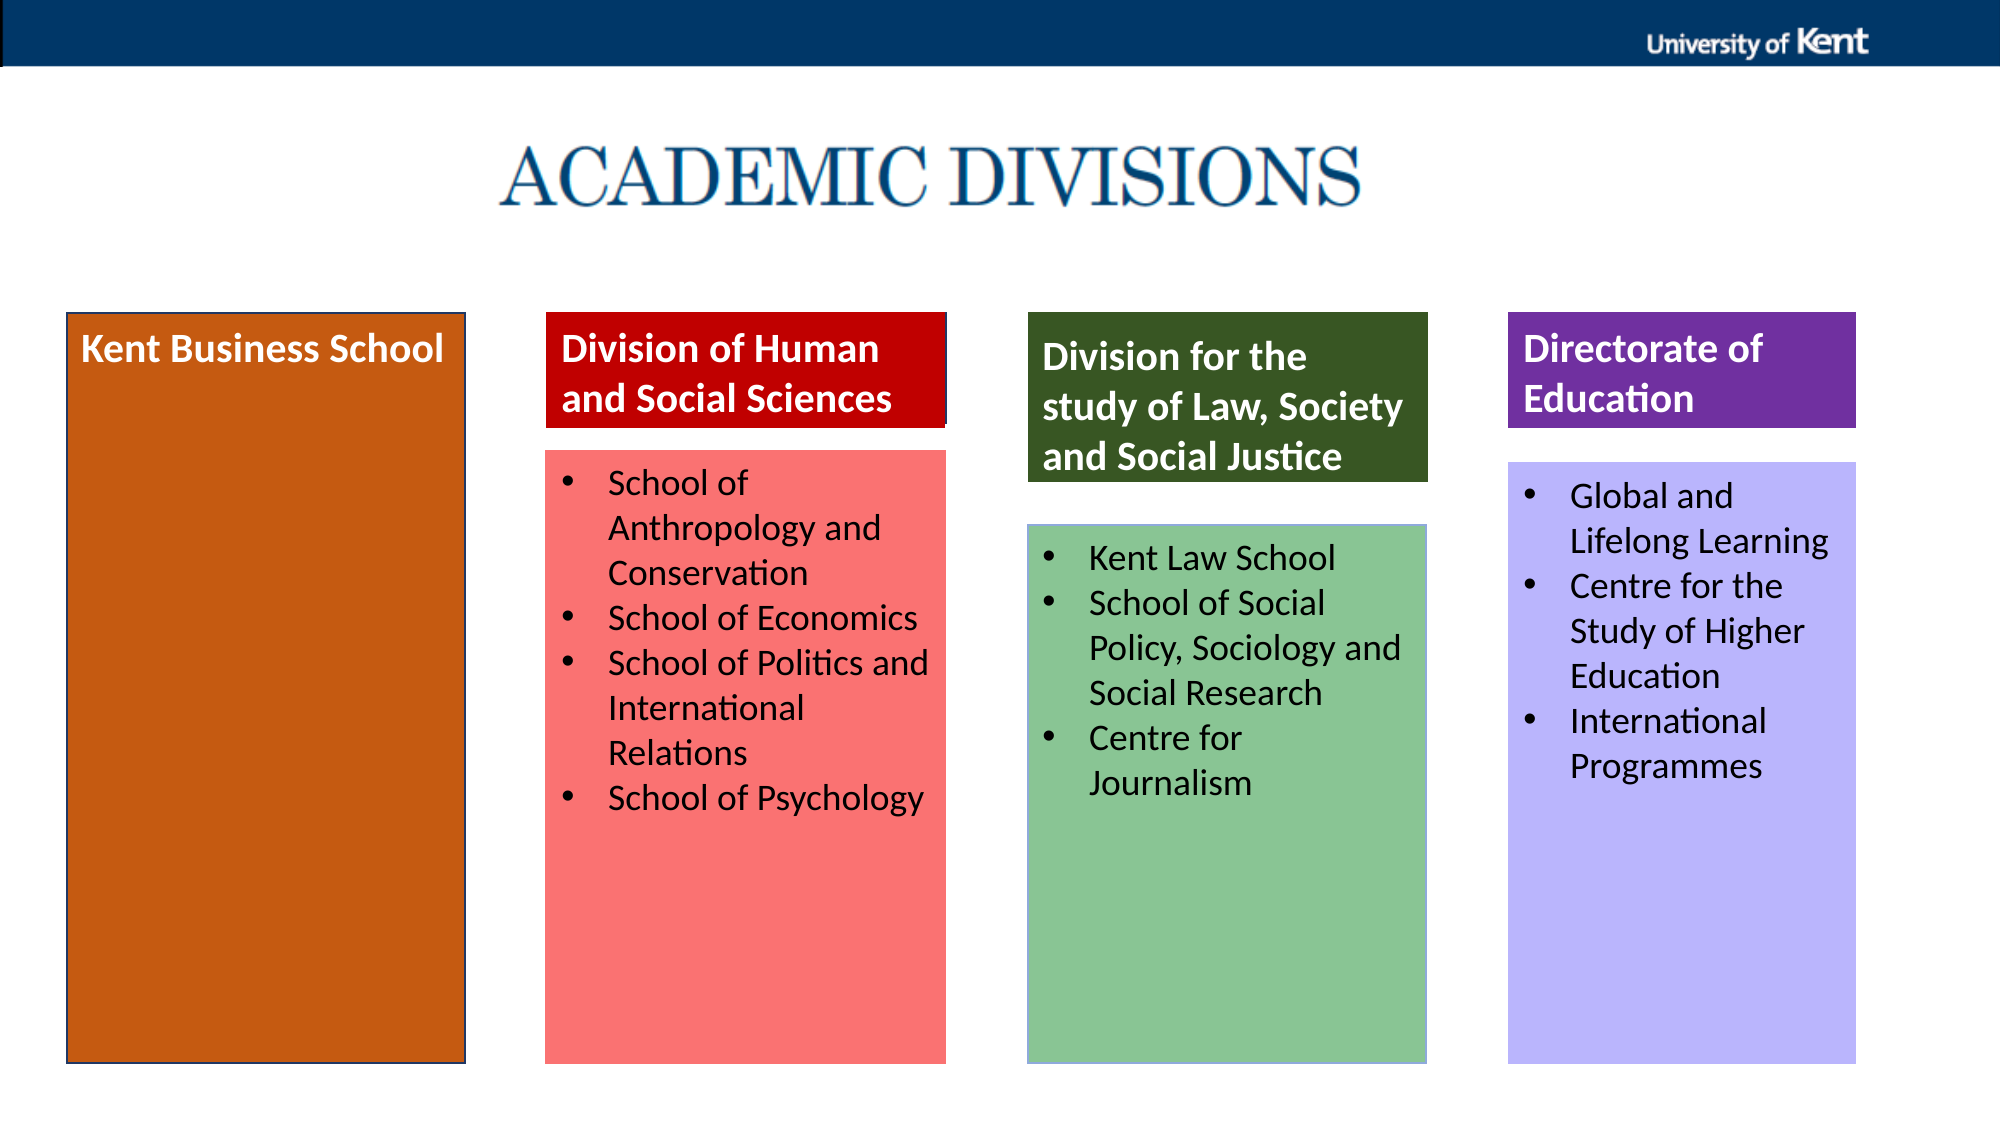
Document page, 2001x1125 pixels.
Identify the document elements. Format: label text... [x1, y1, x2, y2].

text_box Kent Law School School of Social Policy, Sociology and Social Research Centre for Journalism [1027, 525, 1426, 810]
text_box Directorate of Education [1508, 312, 1856, 428]
text_box Division of Human and Social Sciences [546, 312, 945, 428]
text_box Kent Business School [66, 312, 466, 378]
text_box [1508, 794, 1856, 1064]
text_box [1027, 524, 1427, 1064]
text_box Global and Lifelong Learning Centre for the Study of Higher Education International Programmes [1508, 463, 1856, 794]
text_box Division for the study of Law, Society and Social Justice [1027, 321, 1426, 486]
picture [0, 0, 2000, 67]
text_box [1028, 312, 1428, 482]
text_box School of Anthropology and Conservation School of Economics School of Politics and International Relations School of Psychology [546, 450, 945, 826]
picture [495, 117, 1395, 253]
text_box [66, 378, 466, 1064]
text_box [545, 450, 946, 1064]
